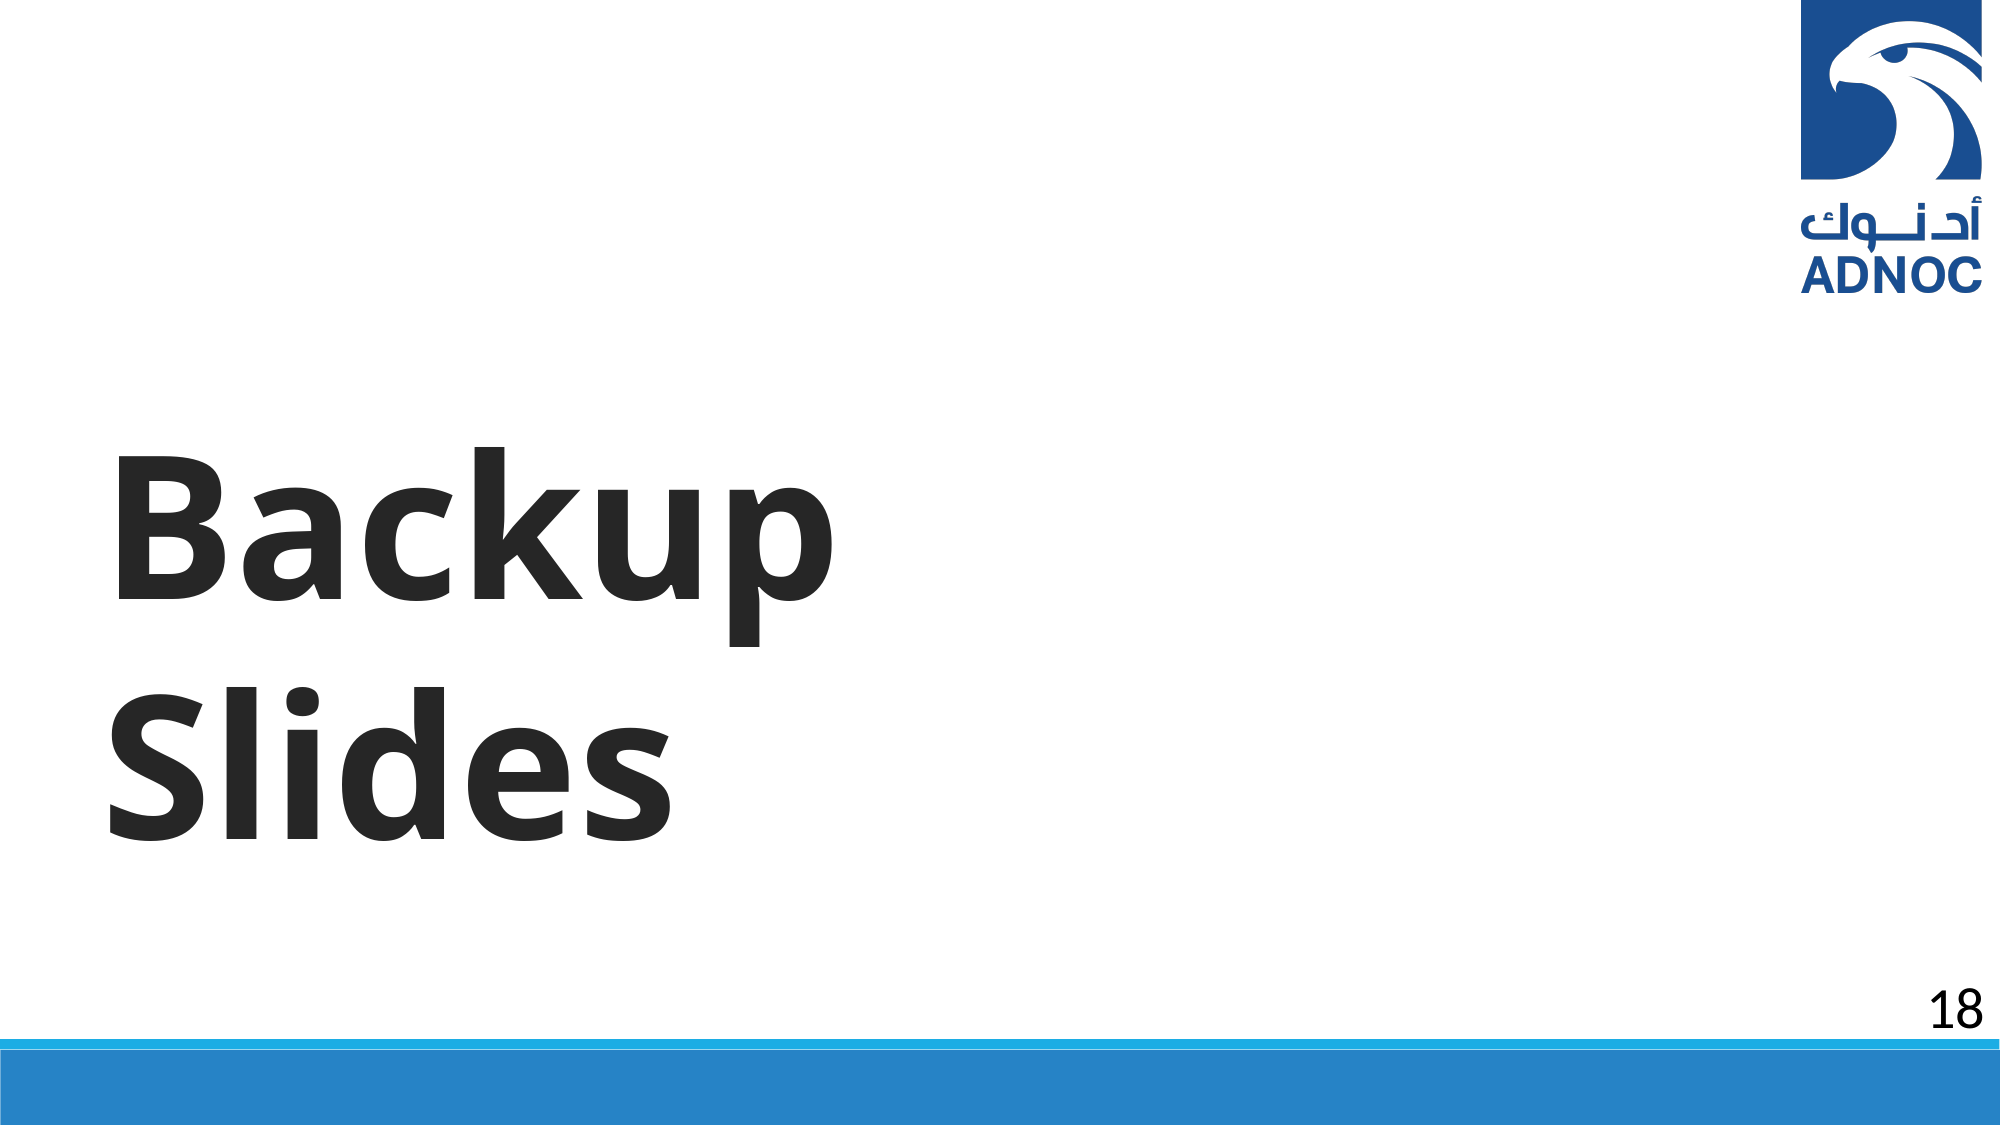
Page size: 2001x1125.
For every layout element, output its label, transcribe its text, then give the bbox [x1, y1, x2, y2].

picture [1801, 0, 1983, 294]
slide_number 18 [1849, 982, 2000, 1028]
text_box Backup Slides [86, 392, 1191, 1125]
